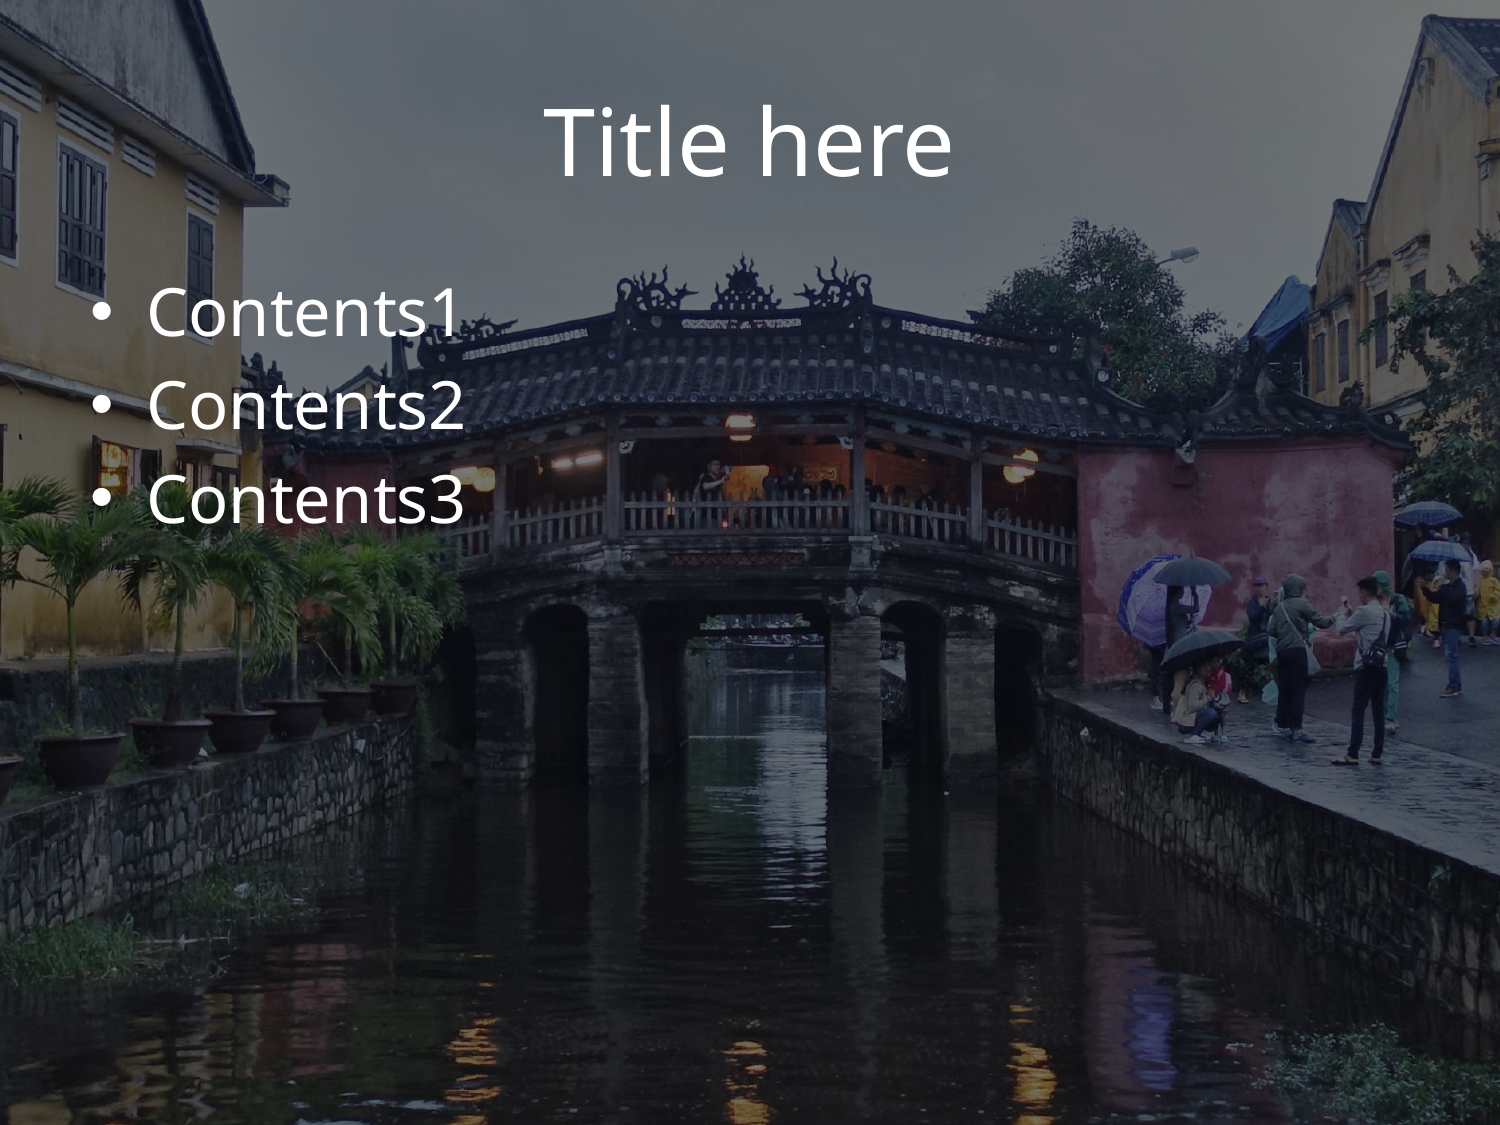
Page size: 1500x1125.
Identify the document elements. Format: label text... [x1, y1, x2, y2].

title Title here [75, 45, 1425, 233]
list Contents1 Contents2 Contents3 [75, 262, 1425, 1005]
text_box [0, 0, 1500, 1125]
